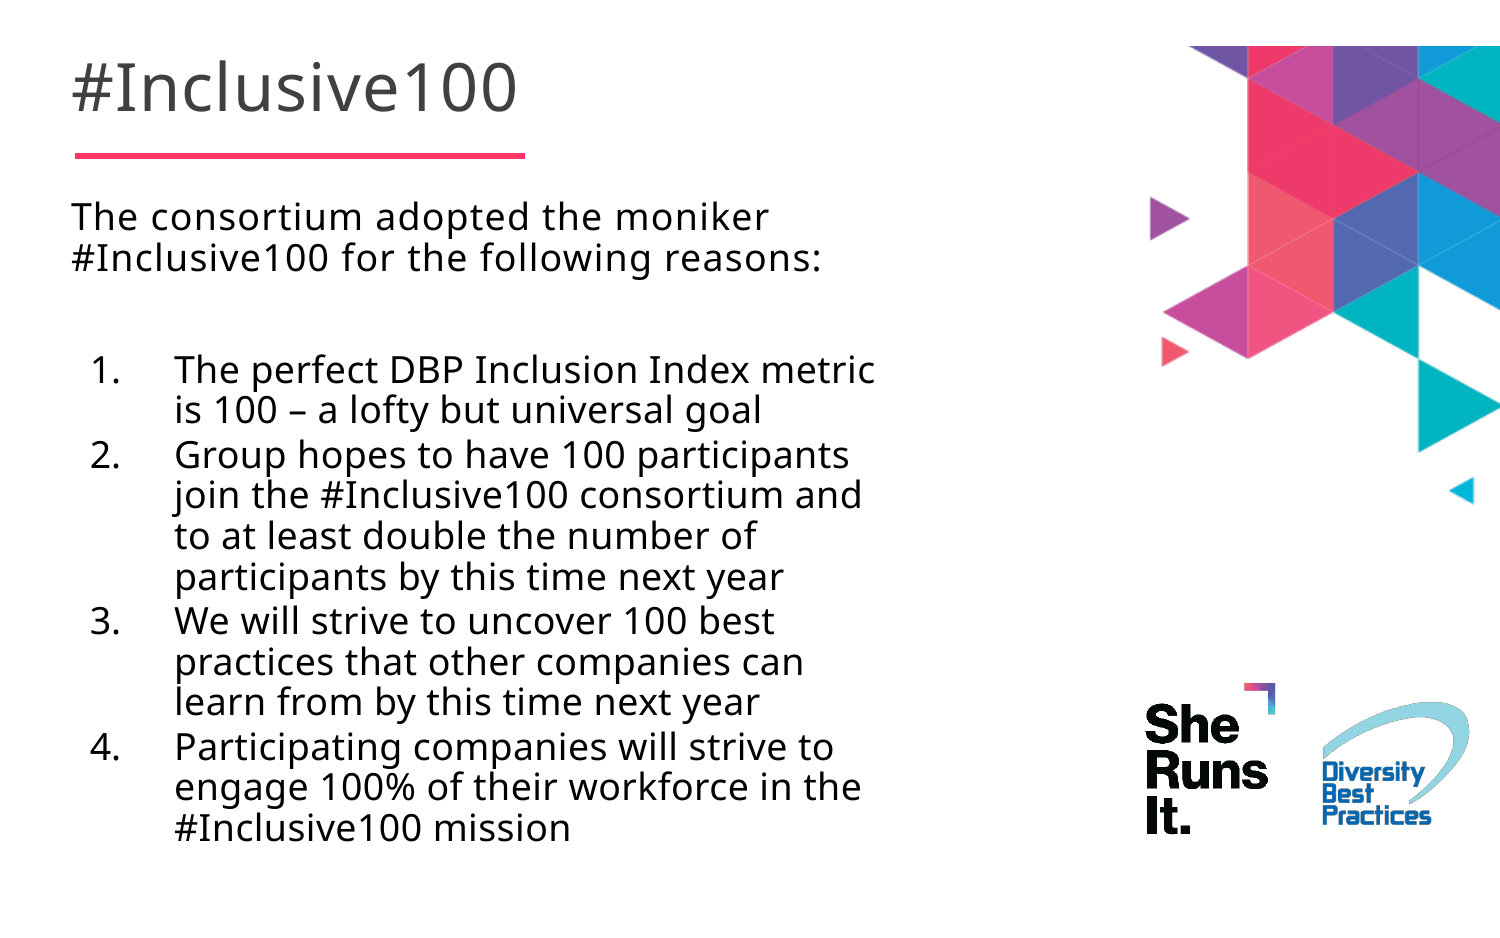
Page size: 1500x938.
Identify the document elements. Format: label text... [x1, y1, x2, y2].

picture [1112, 656, 1478, 875]
list The perfect DBP Inclusion Index metric is 100 – a lofty but universal goal Group hopes to have 100 participants join the #Inclusive100 consortium and to at least double the number of participants by this time next year We will strive to uncover 100 best practices that other companies can learn from by this time next year Participating companies will strive to engage 100% of their workforce in the #Inclusive100 mission [75, 343, 913, 864]
picture [1067, 46, 1500, 567]
title #Inclusive100 The consortium adopted the moniker #Inclusive100 for the following reasons: [56, 46, 994, 188]
